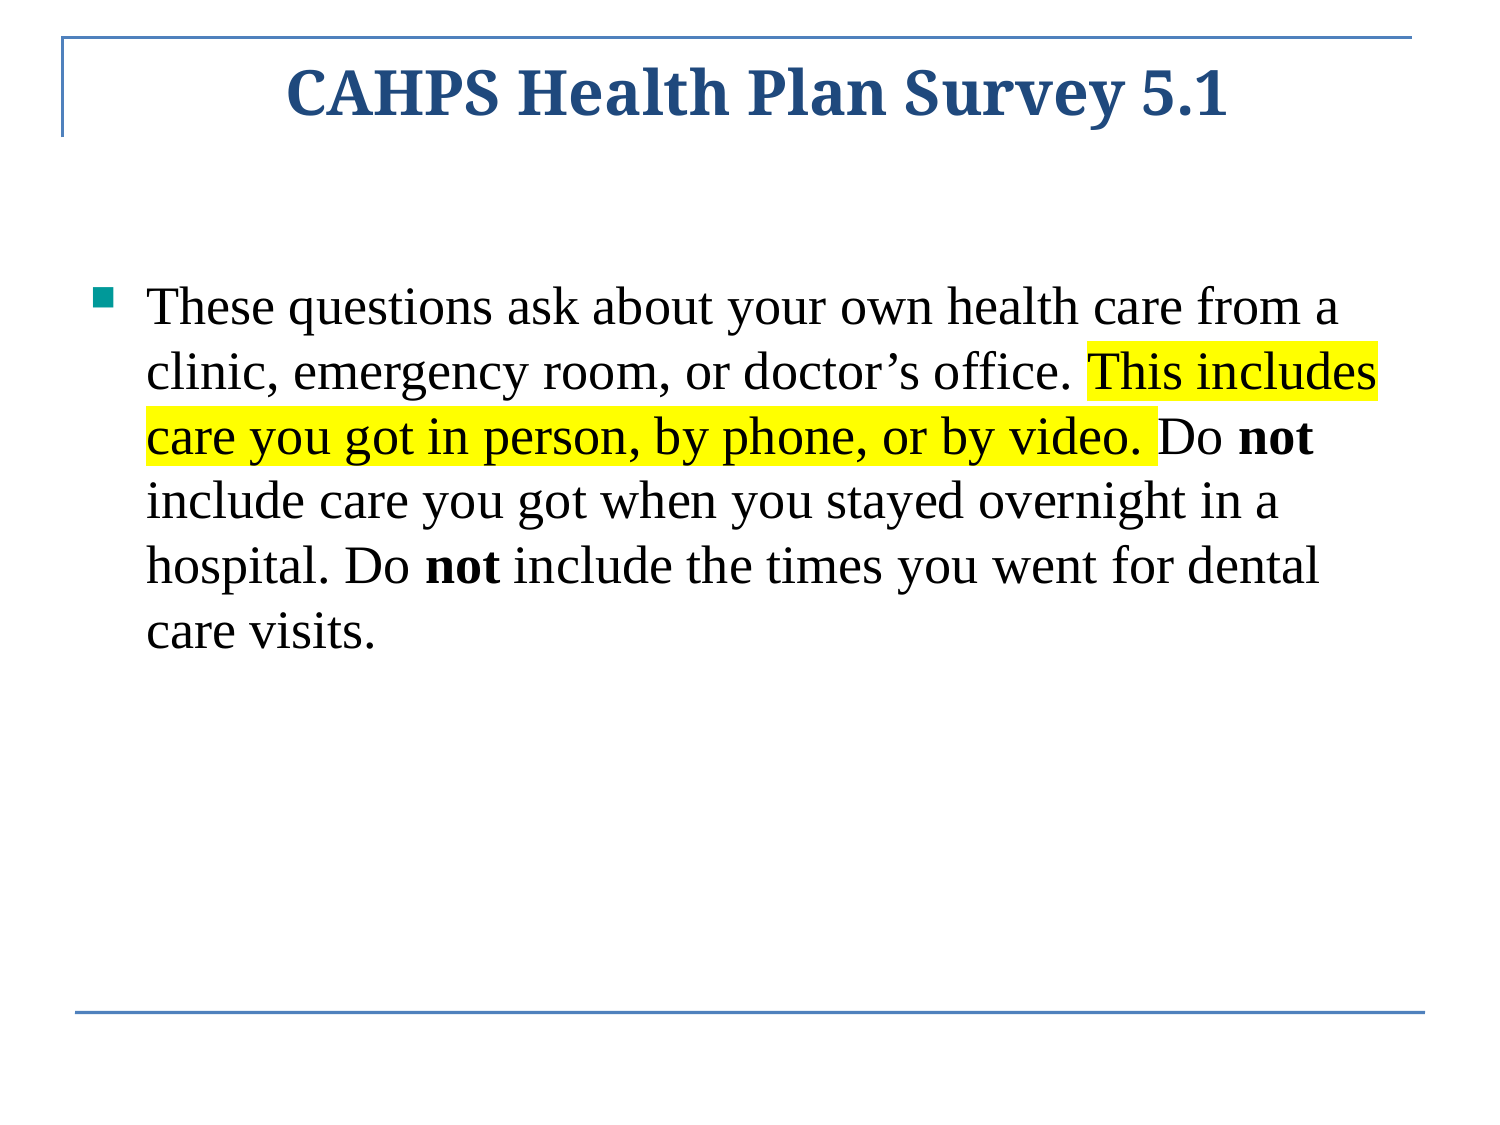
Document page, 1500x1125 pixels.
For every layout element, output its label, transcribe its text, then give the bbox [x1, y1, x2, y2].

title CAHPS Health Plan Survey 5.1 [74, 45, 1426, 233]
list These questions ask about your own health care from a clinic, emergency room, or doctor’s office. This includes care you got in person, by phone, or by video. Do not include care you got when you stayed overnight in a hospital. Do not include the times you went for dental care visits. [74, 262, 1426, 1006]
